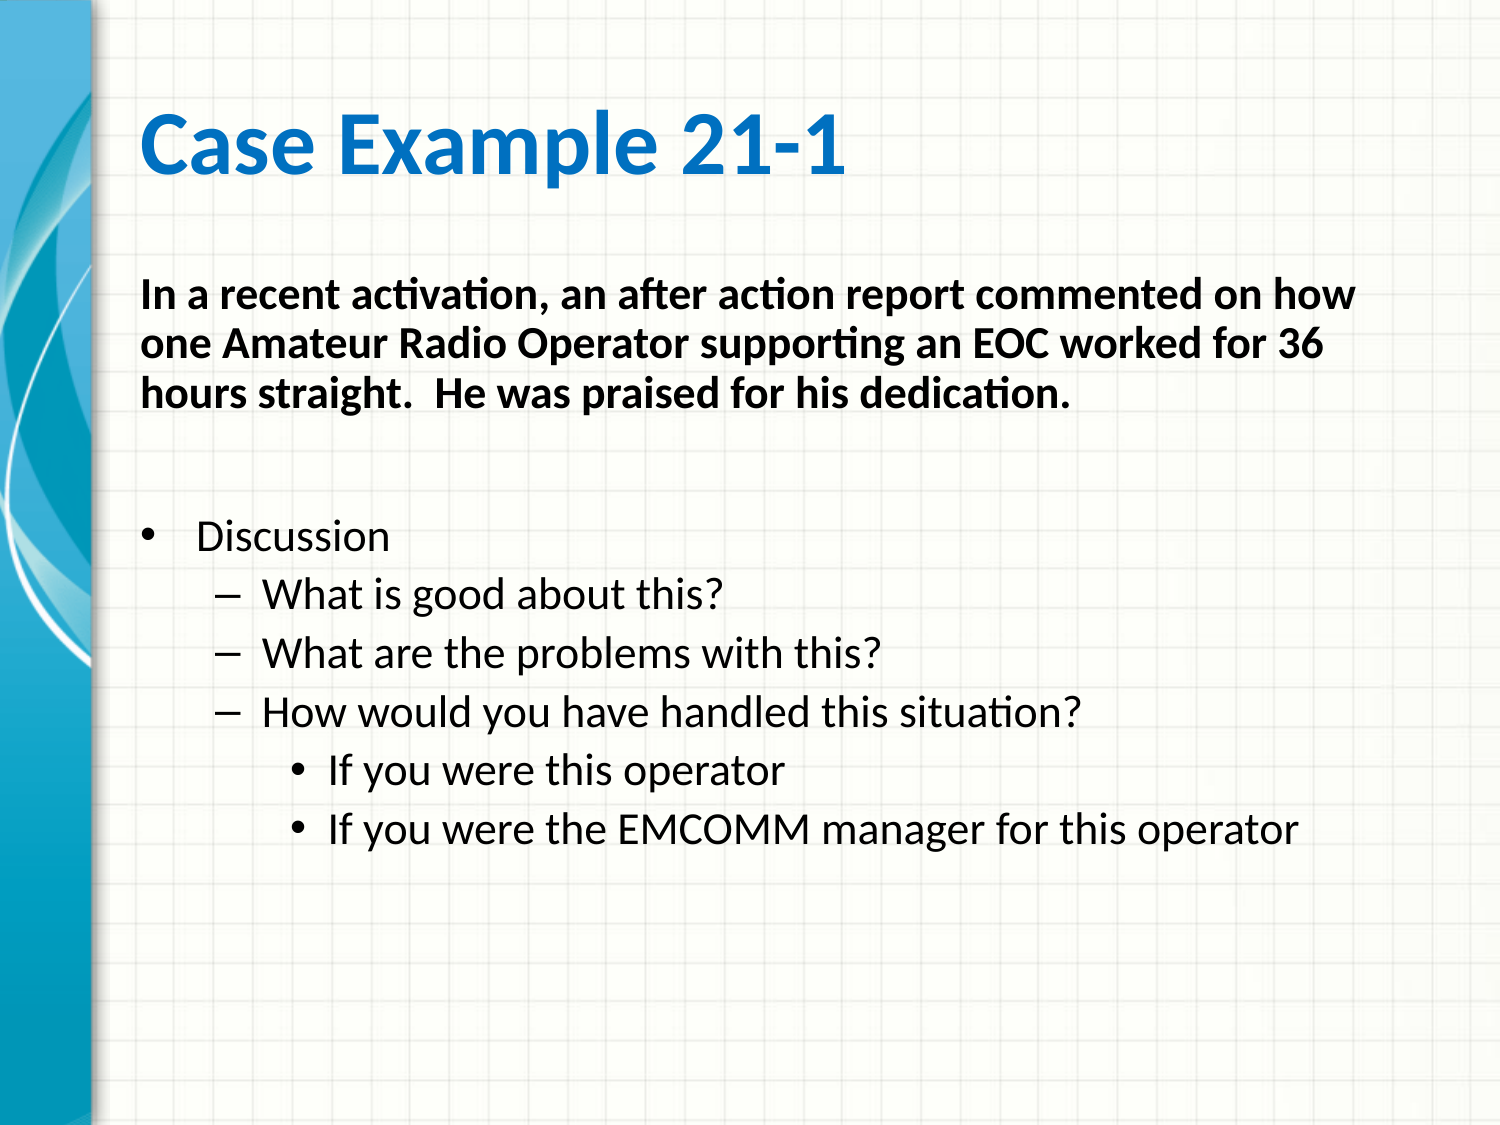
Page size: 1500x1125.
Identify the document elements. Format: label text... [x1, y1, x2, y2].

picture [0, 0, 1500, 1125]
list In a recent activation, an after action report commented on how one Amateur Radio Operator supporting an EOC worked for 36 hours straight. He was praised for his dedication. Discussion What is good about this? What are the problems with this? How would you have handled this situation? If you were this operator If you were the EMCOMM manager for this operator [125, 262, 1450, 1005]
title Case Example 21-1 [125, 44, 1450, 232]
